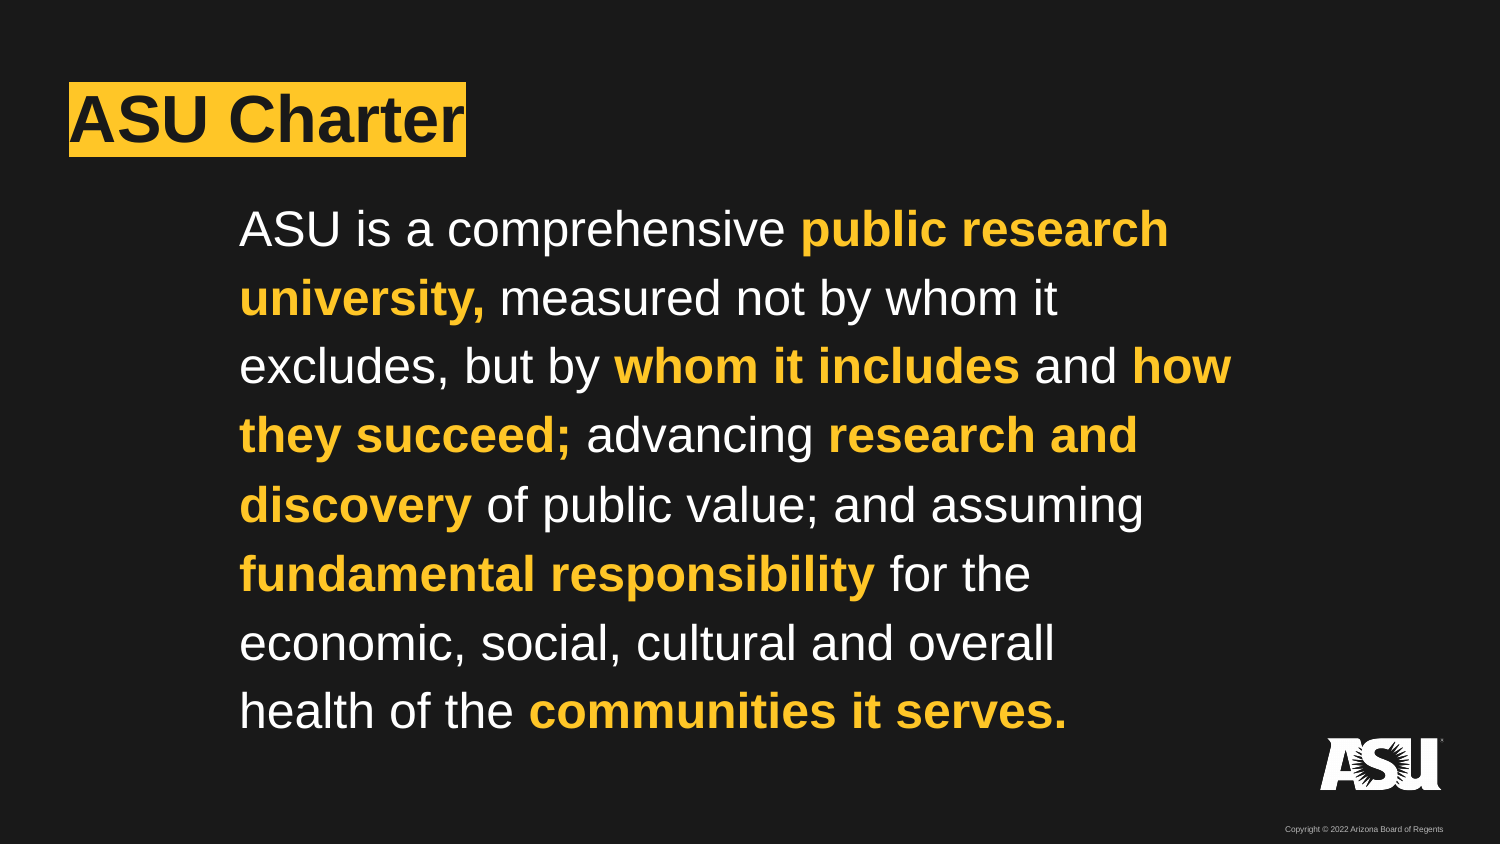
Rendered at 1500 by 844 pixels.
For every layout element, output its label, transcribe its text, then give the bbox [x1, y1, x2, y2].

list ASU is a comprehensive public research university, measured not by whom it excludes, but by whom it includes and how they succeed; advancing research and discovery of public value; and assuming fundamental responsibility for the economic, social, cultural and overall health of the communities it serves. [224, 173, 1282, 698]
title ASU Charter [53, 61, 1452, 173]
picture [1294, 712, 1470, 816]
